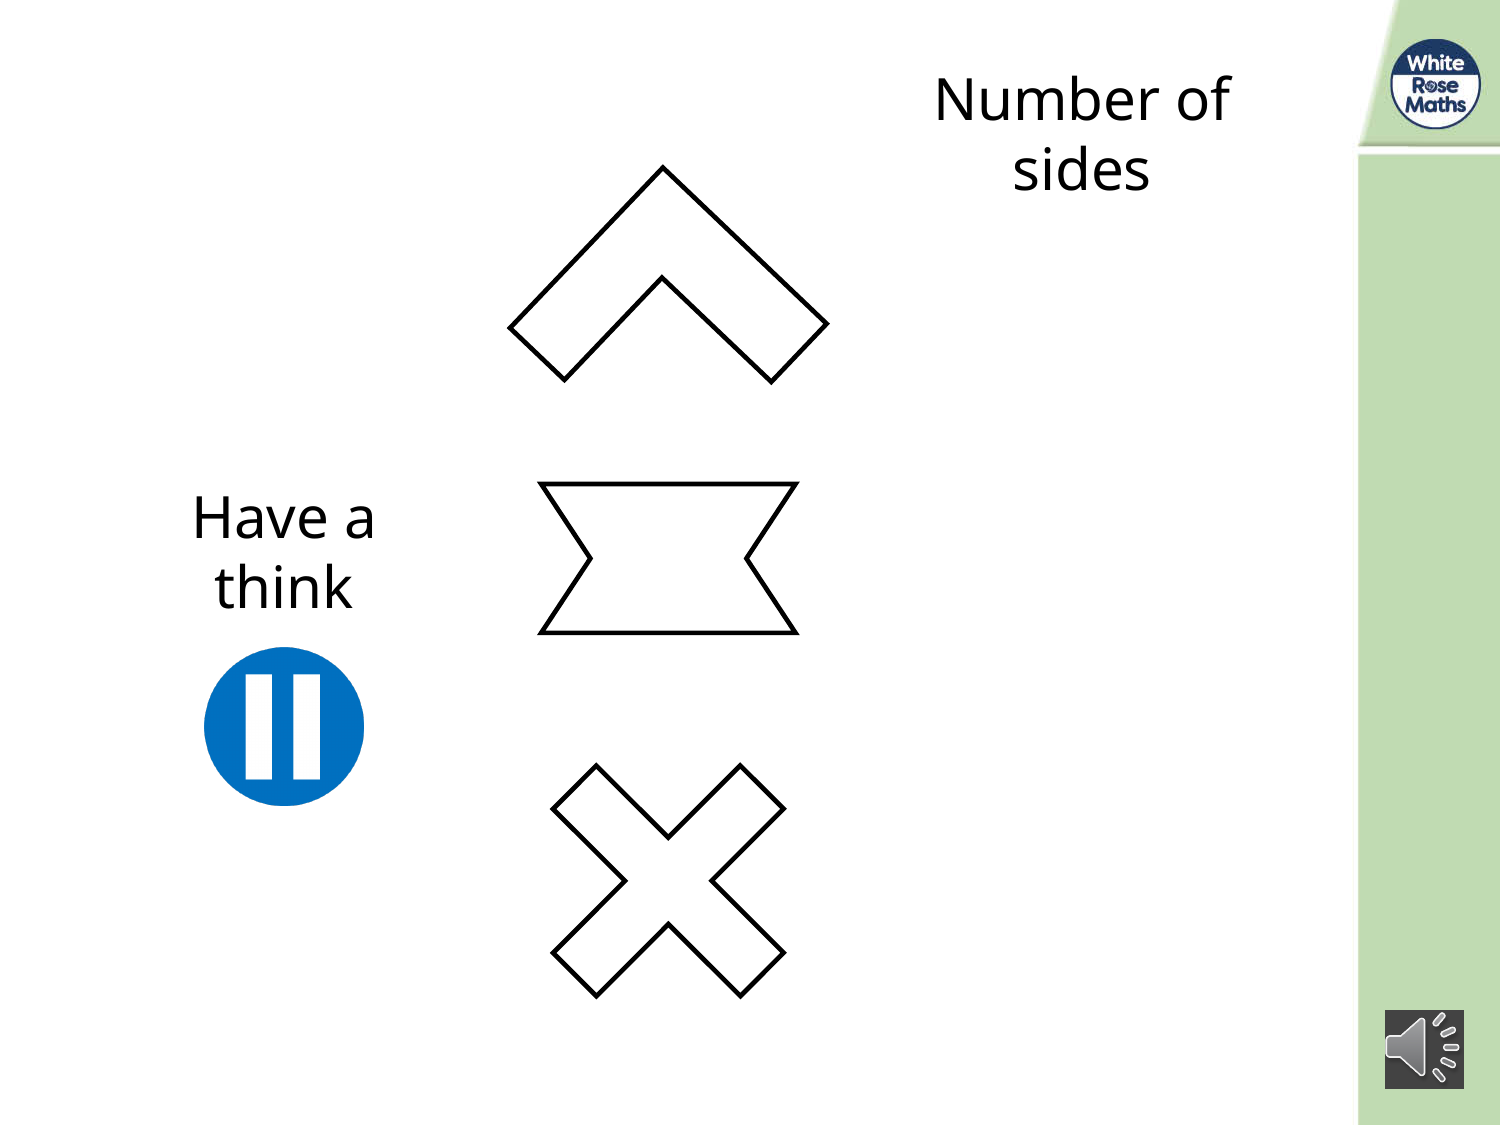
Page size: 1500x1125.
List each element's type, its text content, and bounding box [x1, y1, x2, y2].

text_box [539, 483, 798, 634]
text_box [508, 166, 829, 384]
text_box [551, 764, 786, 998]
picture [0, 0, 1500, 1125]
text_box Have a think [160, 472, 409, 628]
text_box Number of sides [867, 54, 1297, 210]
